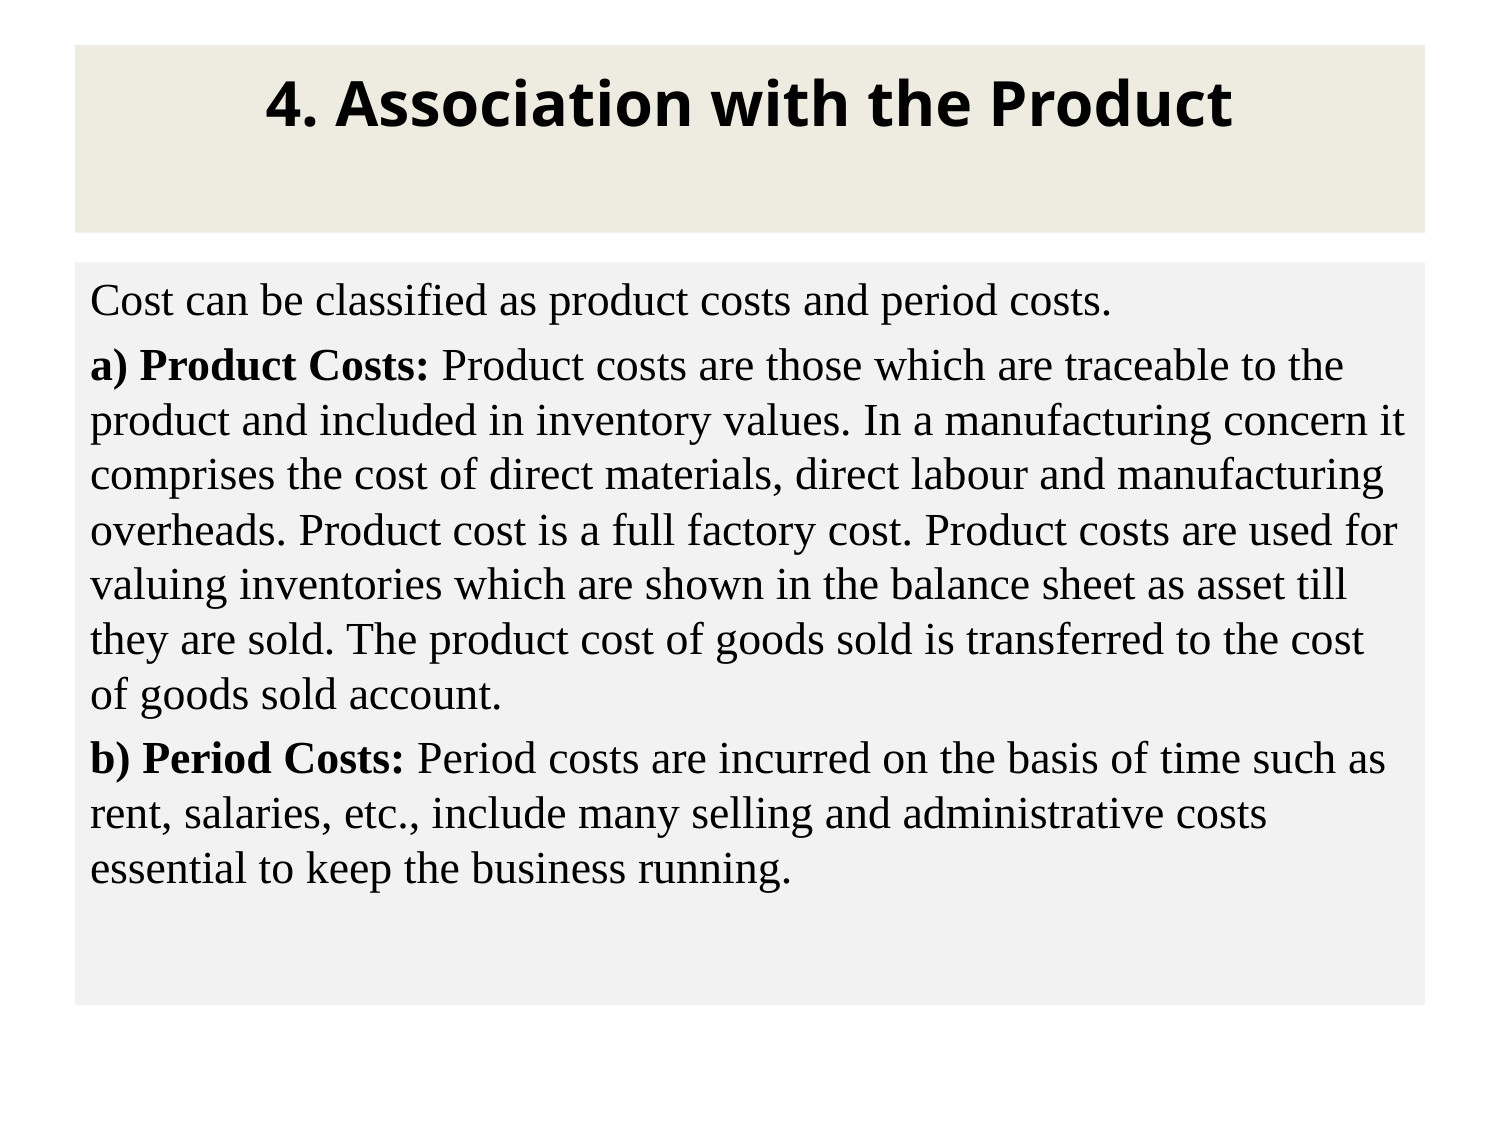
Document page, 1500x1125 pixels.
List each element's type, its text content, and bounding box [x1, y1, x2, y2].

title 4. Association with the Product [75, 45, 1425, 233]
list Cost can be classified as product costs and period costs. a) Product Costs: Product costs are those which are traceable to the product and included in inventory values. In a manufacturing concern it comprises the cost of direct materials, direct labour and manufacturing overheads. Product cost is a full factory cost. Product costs are used for valuing inventories which are shown in the balance sheet as asset till they are sold. The product cost of goods sold is transferred to the cost of goods sold account. b) Period Costs: Period costs are incurred on the basis of time such as rent, salaries, etc., include many selling and administrative costs essential to keep the business running. [75, 262, 1425, 1005]
